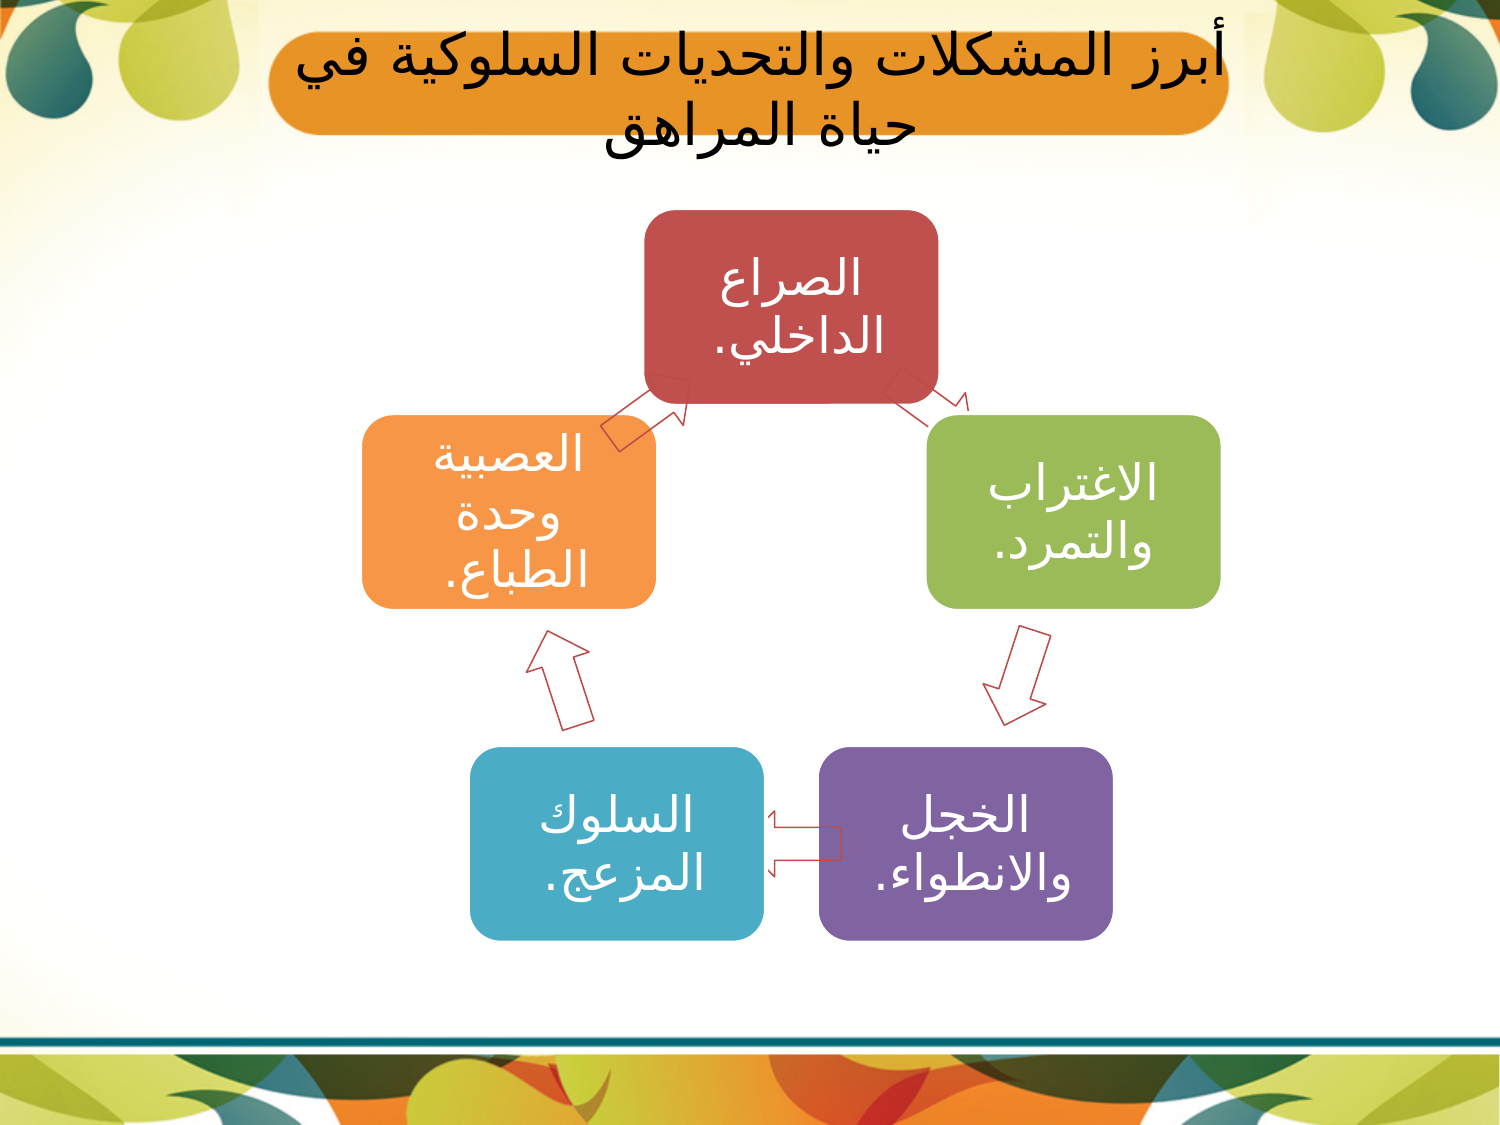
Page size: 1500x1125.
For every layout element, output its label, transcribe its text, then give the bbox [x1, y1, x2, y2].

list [194, 207, 1389, 1000]
picture [0, 0, 1500, 1125]
title أبرز المشكلات والتحديات السلوكية في حياة المراهق [246, 45, 1278, 129]
